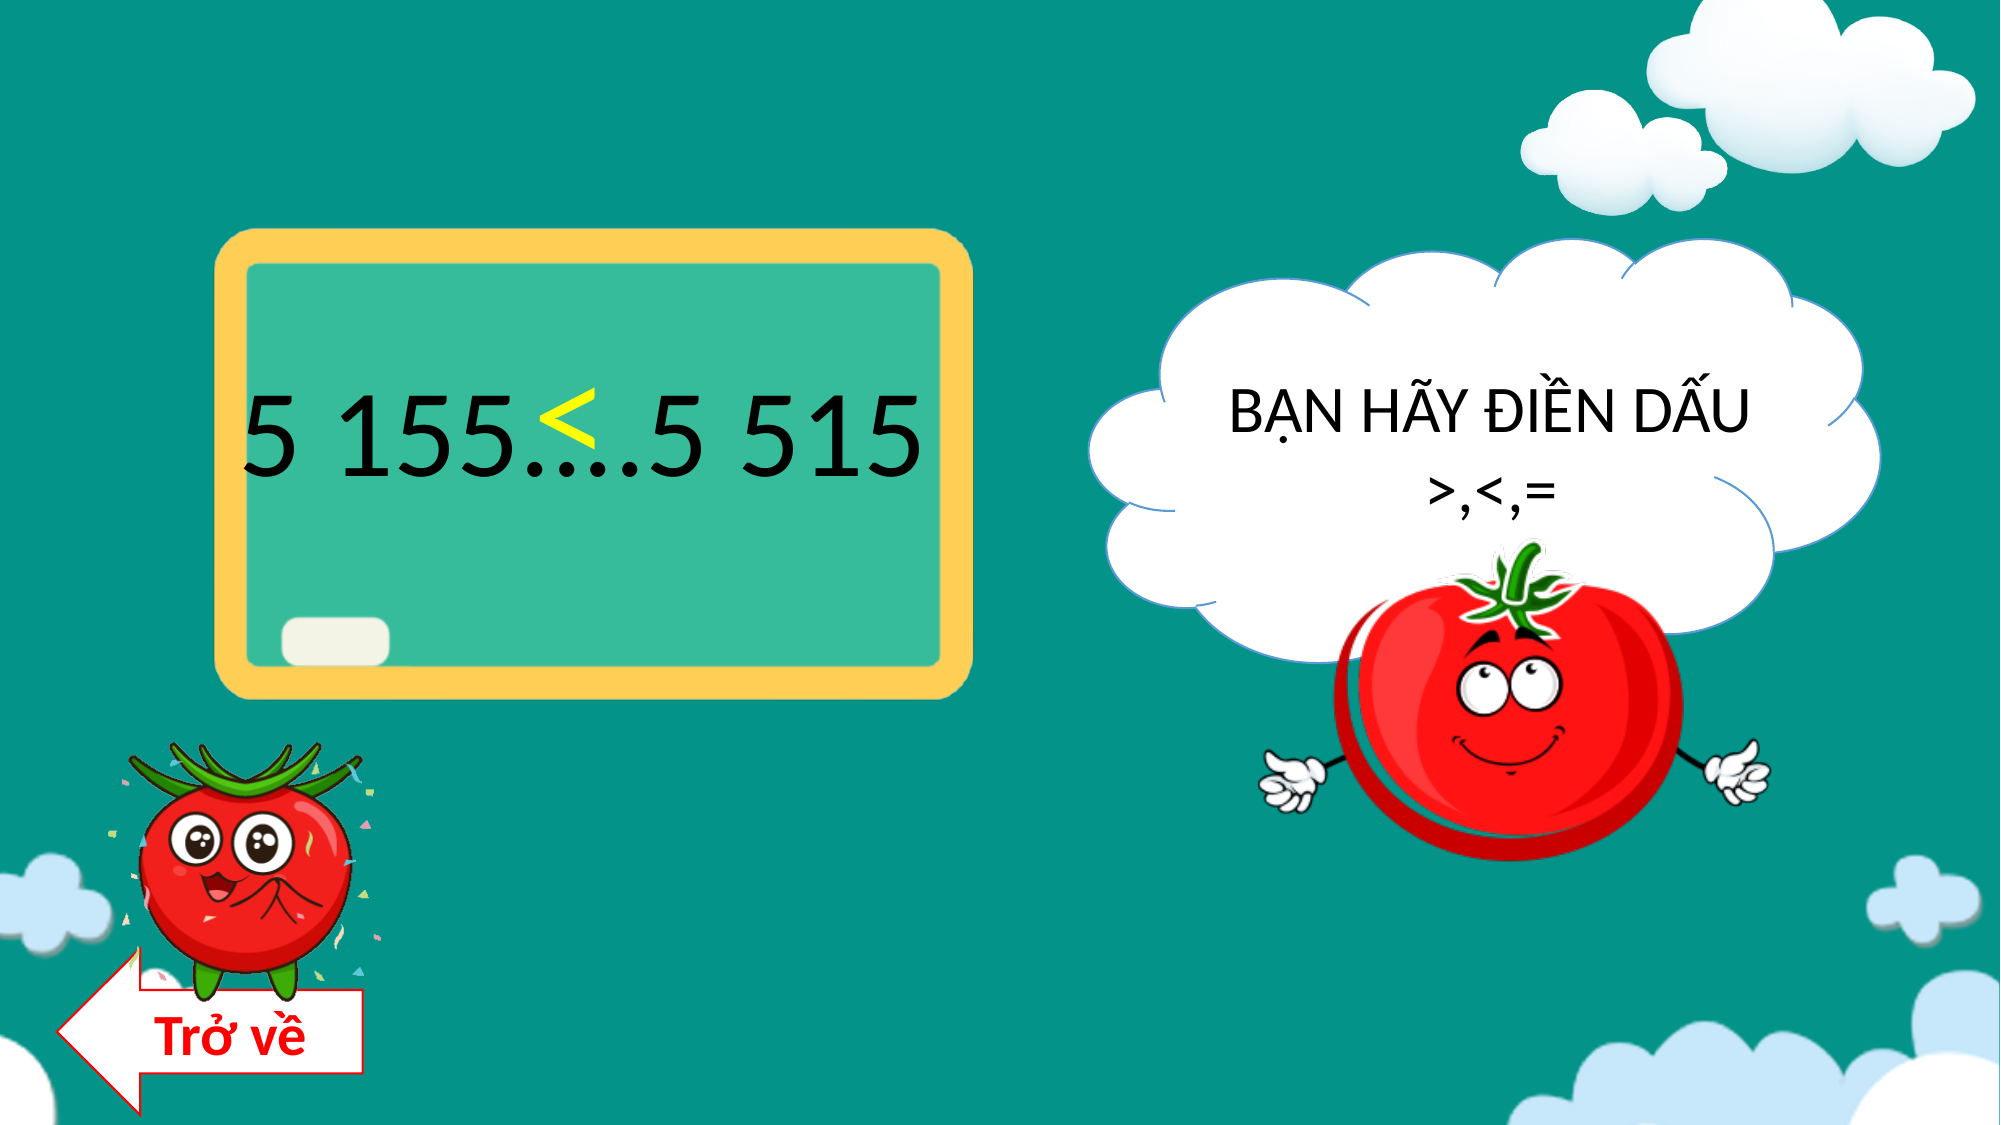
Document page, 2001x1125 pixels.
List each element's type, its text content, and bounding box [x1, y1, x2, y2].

picture [1484, 849, 2000, 1125]
picture [1506, 0, 2000, 287]
text_box Trở về [263, 1026, 364, 1075]
picture [0, 724, 431, 1125]
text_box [161, 168, 1050, 725]
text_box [1089, 237, 1881, 876]
